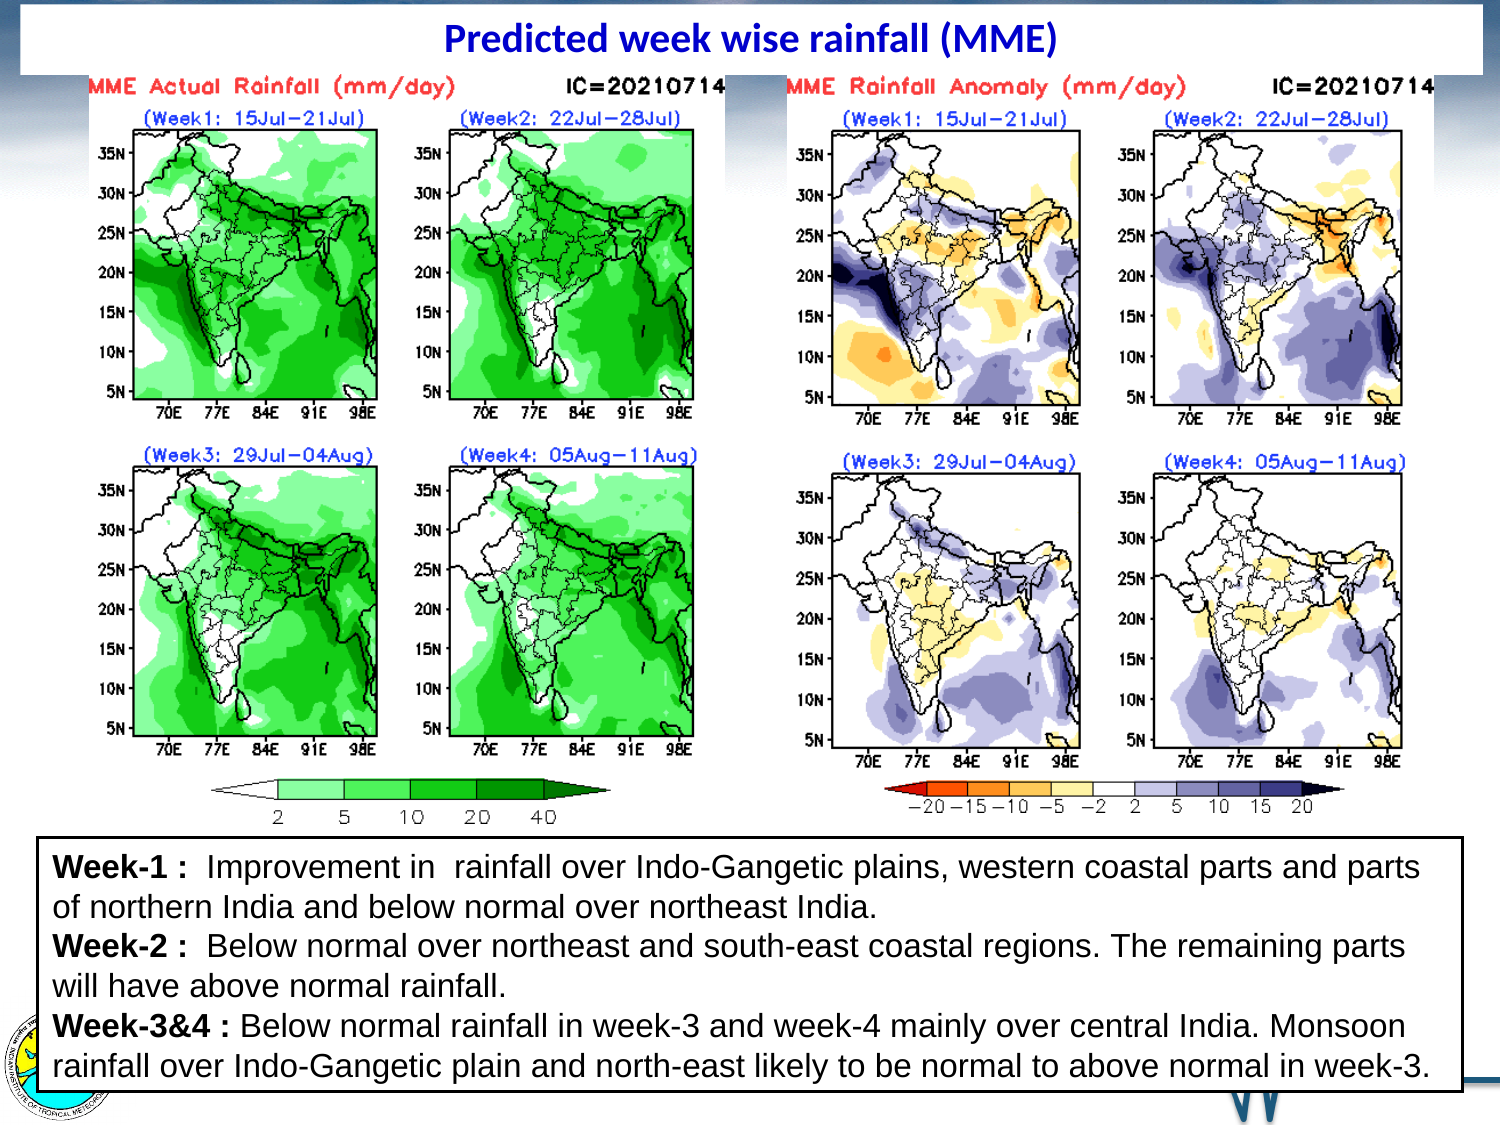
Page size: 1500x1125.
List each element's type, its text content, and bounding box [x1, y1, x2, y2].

text_box Week-1 : Improvement in rainfall over Indo-Gangetic plains, western coastal parts and parts of northern India and below normal over northeast India. Week-2 : Below normal over northeast and south-east coastal regions. The remaining parts will have above normal rainfall. Week-3&4 : Below normal rainfall in week-3 and week-4 mainly over central India. Monsoon rainfall over Indo-Gangetic plain and north-east likely to be normal to above normal in week-3. [37, 837, 1463, 1092]
text_box Predicted week wise rainfall (MME) [20, 4, 1483, 75]
picture [134, 1011, 1500, 1125]
picture [0, 1004, 121, 1125]
picture [0, 0, 1500, 824]
